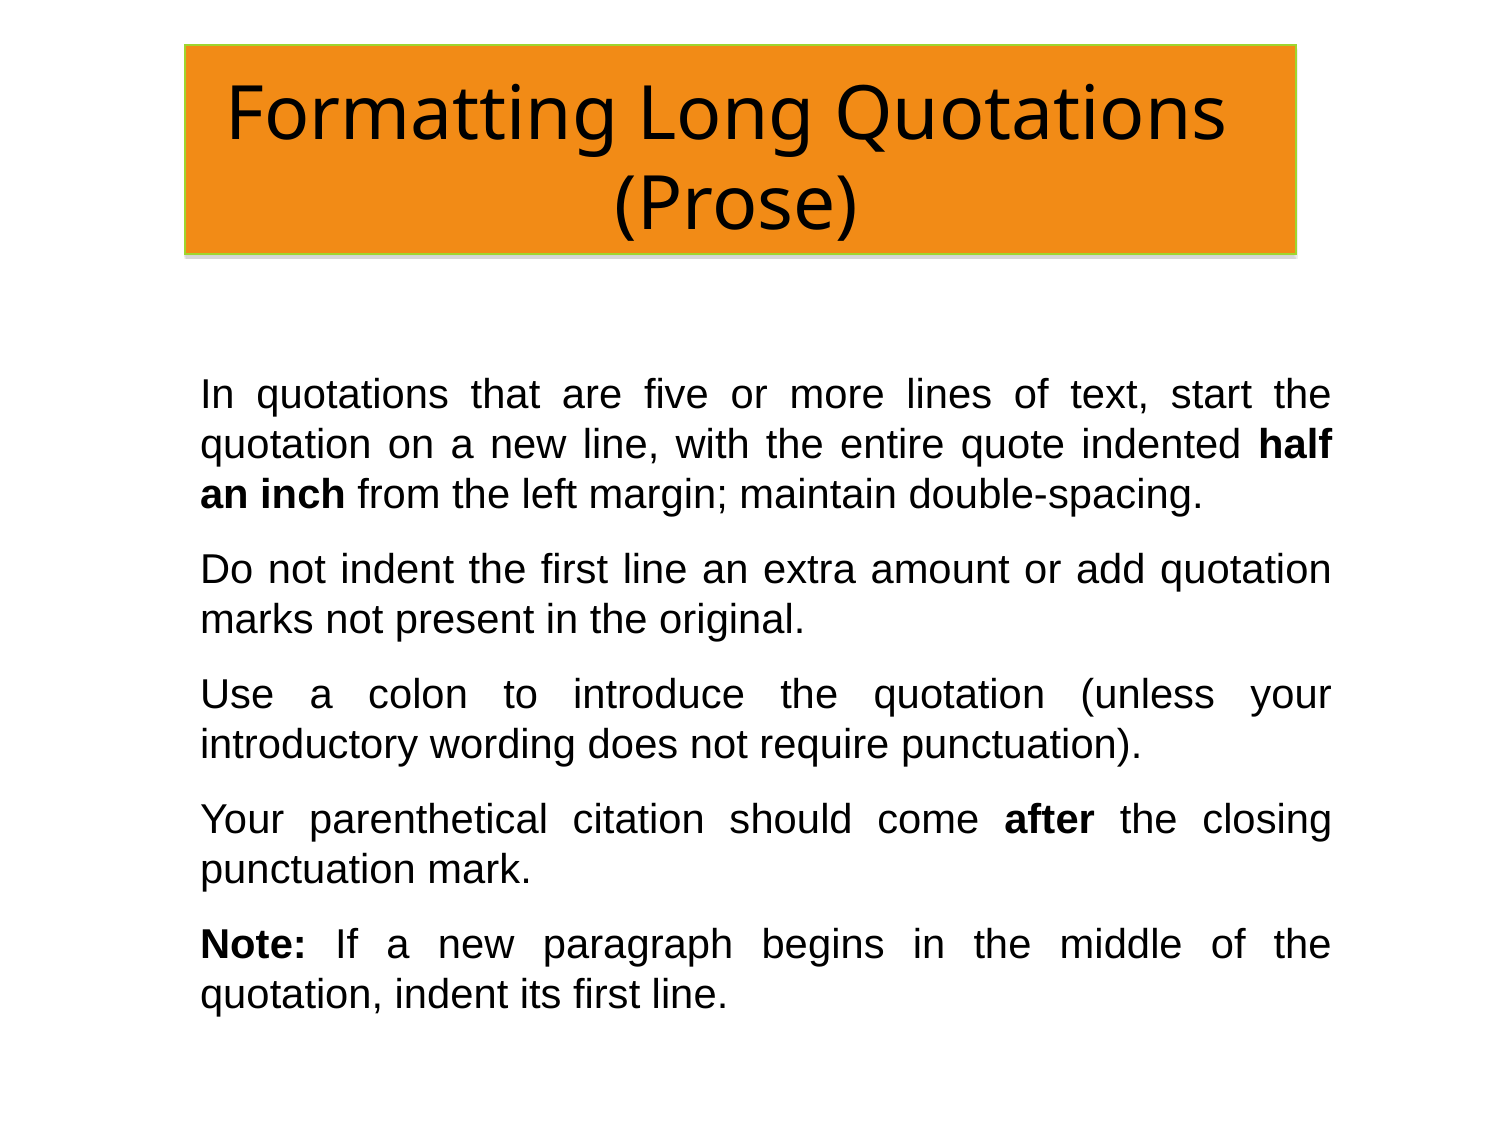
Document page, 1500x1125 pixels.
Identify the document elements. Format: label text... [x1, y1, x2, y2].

text_box In quotations that are five or more lines of text, start the quotation on a new line, with the entire quote indented half an inch from the left margin; maintain double-spacing. Do not indent the first line an extra amount or add quotation marks not present in the original. Use a colon to introduce the quotation (unless your introductory wording does not require punctuation). Your parenthetical citation should come after the closing punctuation mark. Note: If a new paragraph begins in the middle of the quotation, indent its first line. [185, 359, 1348, 1025]
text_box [184, 45, 1297, 255]
